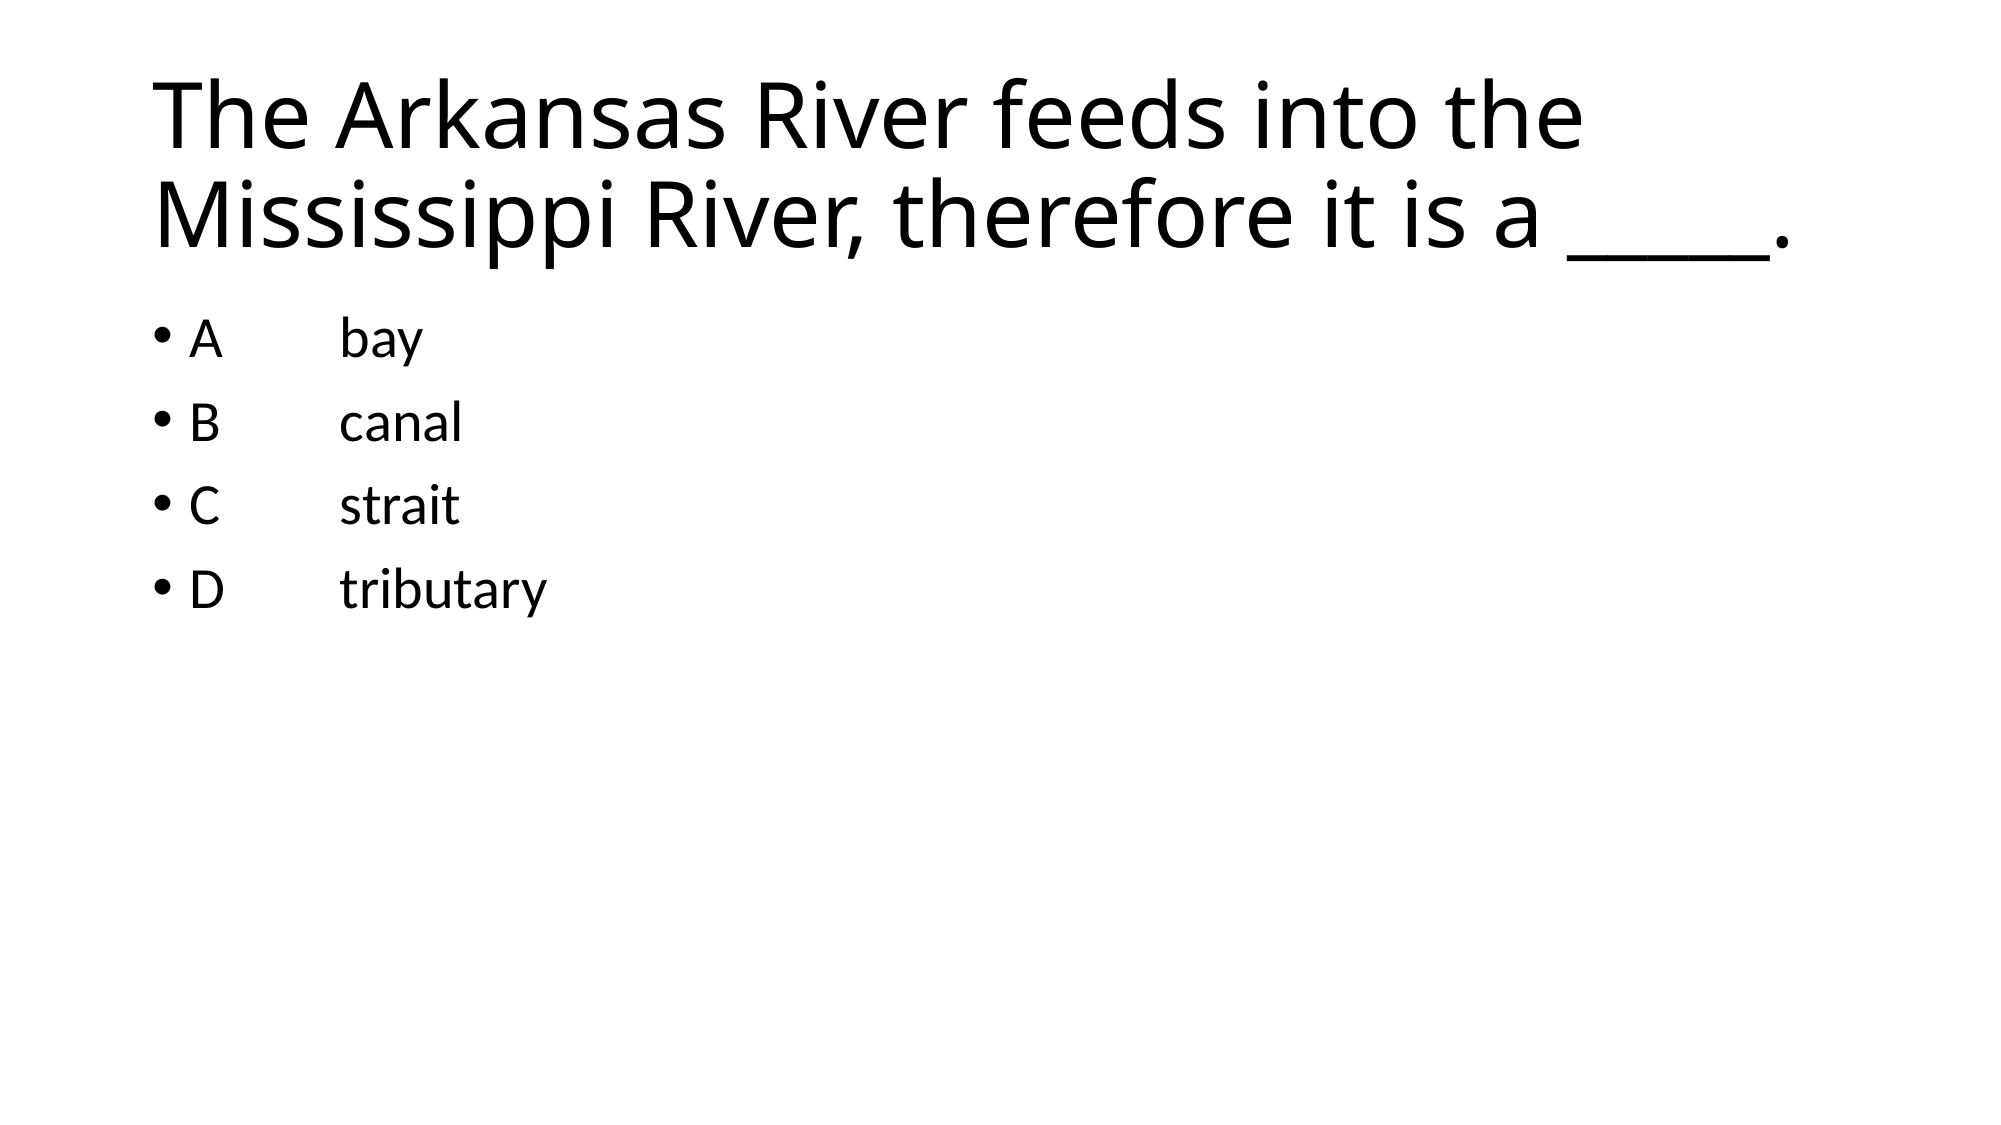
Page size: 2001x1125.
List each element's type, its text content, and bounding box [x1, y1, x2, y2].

title The Arkansas River feeds into the Mississippi River, therefore it is a _____. [137, 59, 1863, 278]
list A bay B canal C strait D tributary [137, 299, 1863, 1014]
